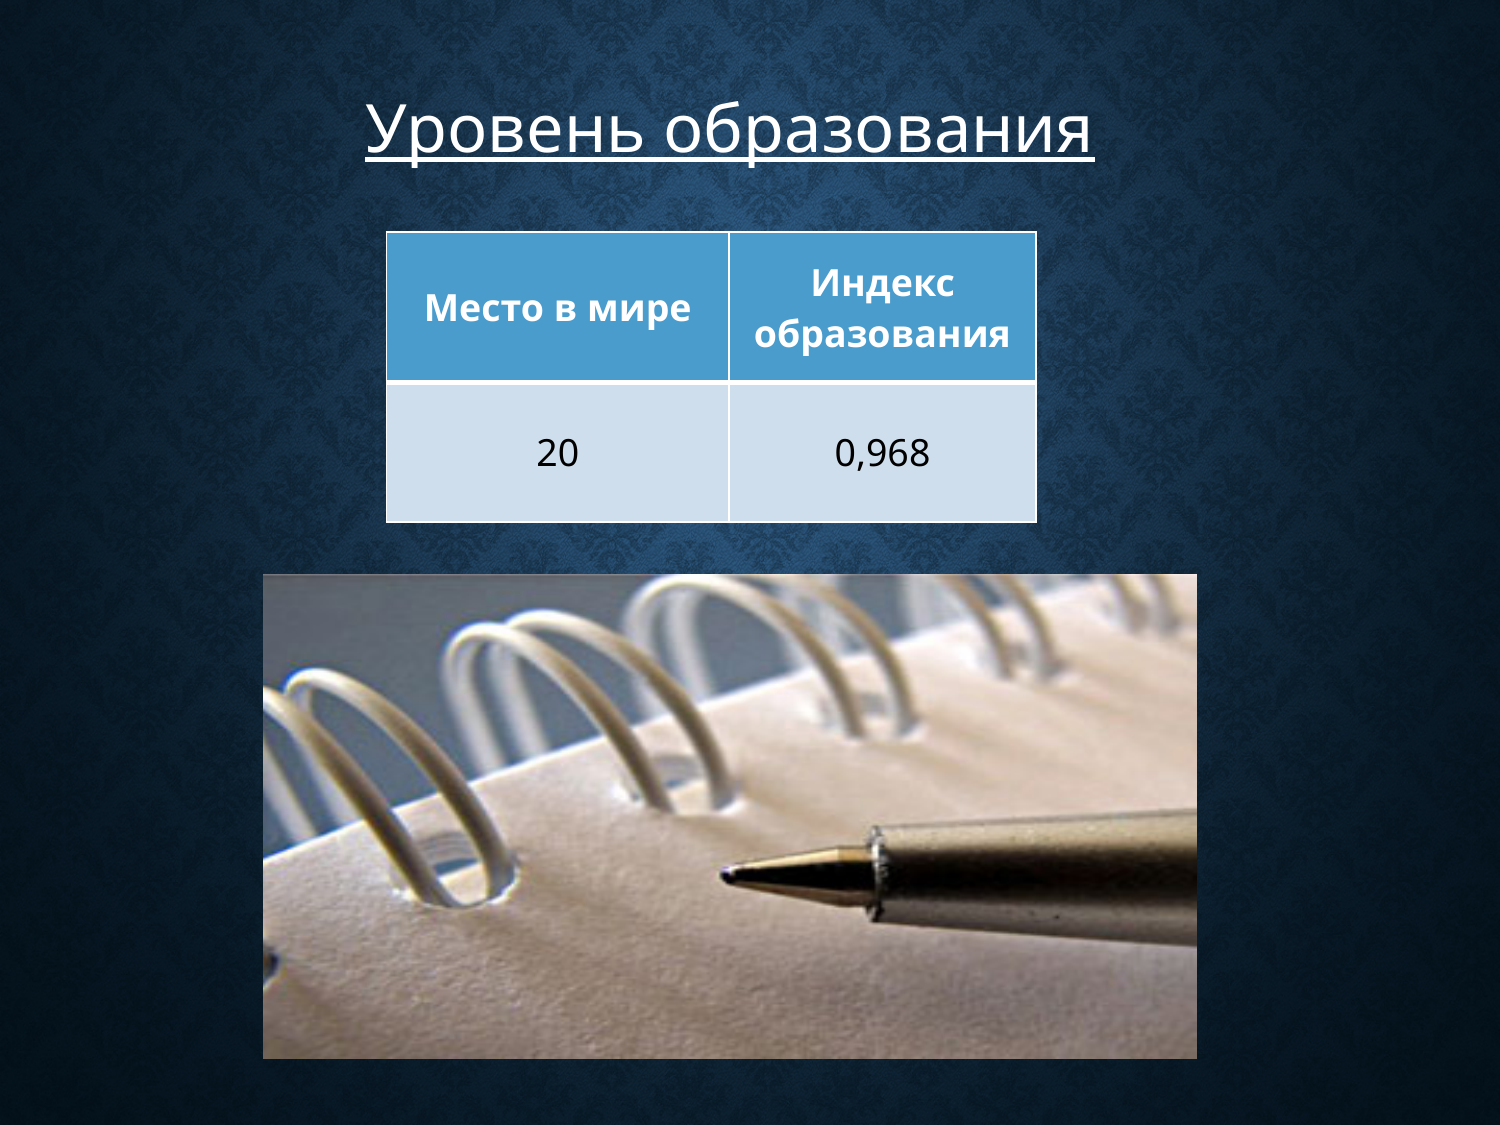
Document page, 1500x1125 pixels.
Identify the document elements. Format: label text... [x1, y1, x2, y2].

table_header Индекс образования [730, 233, 1035, 380]
table_cell 0,968 [730, 385, 1035, 521]
table_header Место в мире [387, 233, 728, 380]
table_cell 20 [387, 385, 728, 521]
text_box Уровень образования [350, 78, 1110, 173]
picture [262, 573, 1197, 1060]
